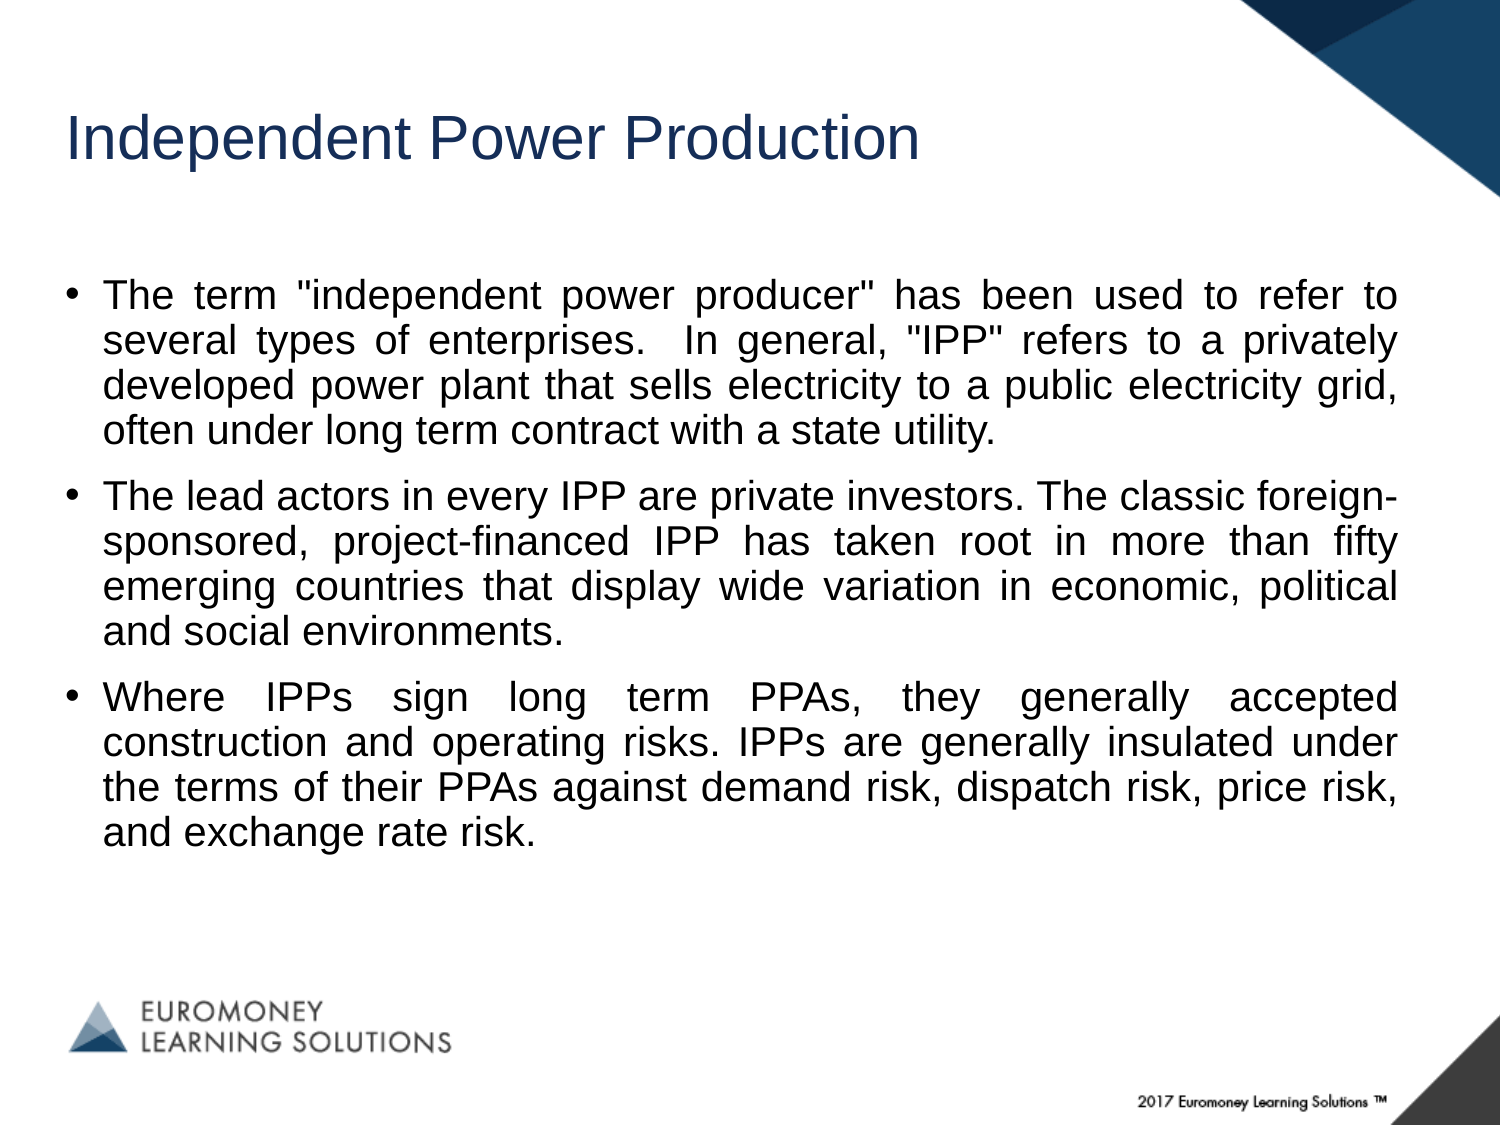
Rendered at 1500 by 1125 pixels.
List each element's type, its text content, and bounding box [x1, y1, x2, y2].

picture [0, 0, 1500, 1125]
list The term "independent power producer" has been used to refer to several types of enterprises. In general, "IPP" refers to a privately developed power plant that sells electricity to a public electricity grid, often under long term contract with a state utility. The lead actors in every IPP are private investors. The classic foreign-sponsored, project-financed IPP has taken root in more than fifty emerging countries that display wide variation in economic, political and social environments. Where IPPs sign long term PPAs, they generally accepted construction and operating risks. IPPs are generally insulated under the terms of their PPAs against demand risk, dispatch risk, price risk, and exchange rate risk. [50, 265, 1415, 969]
title Independent Power Production [50, 85, 1344, 194]
